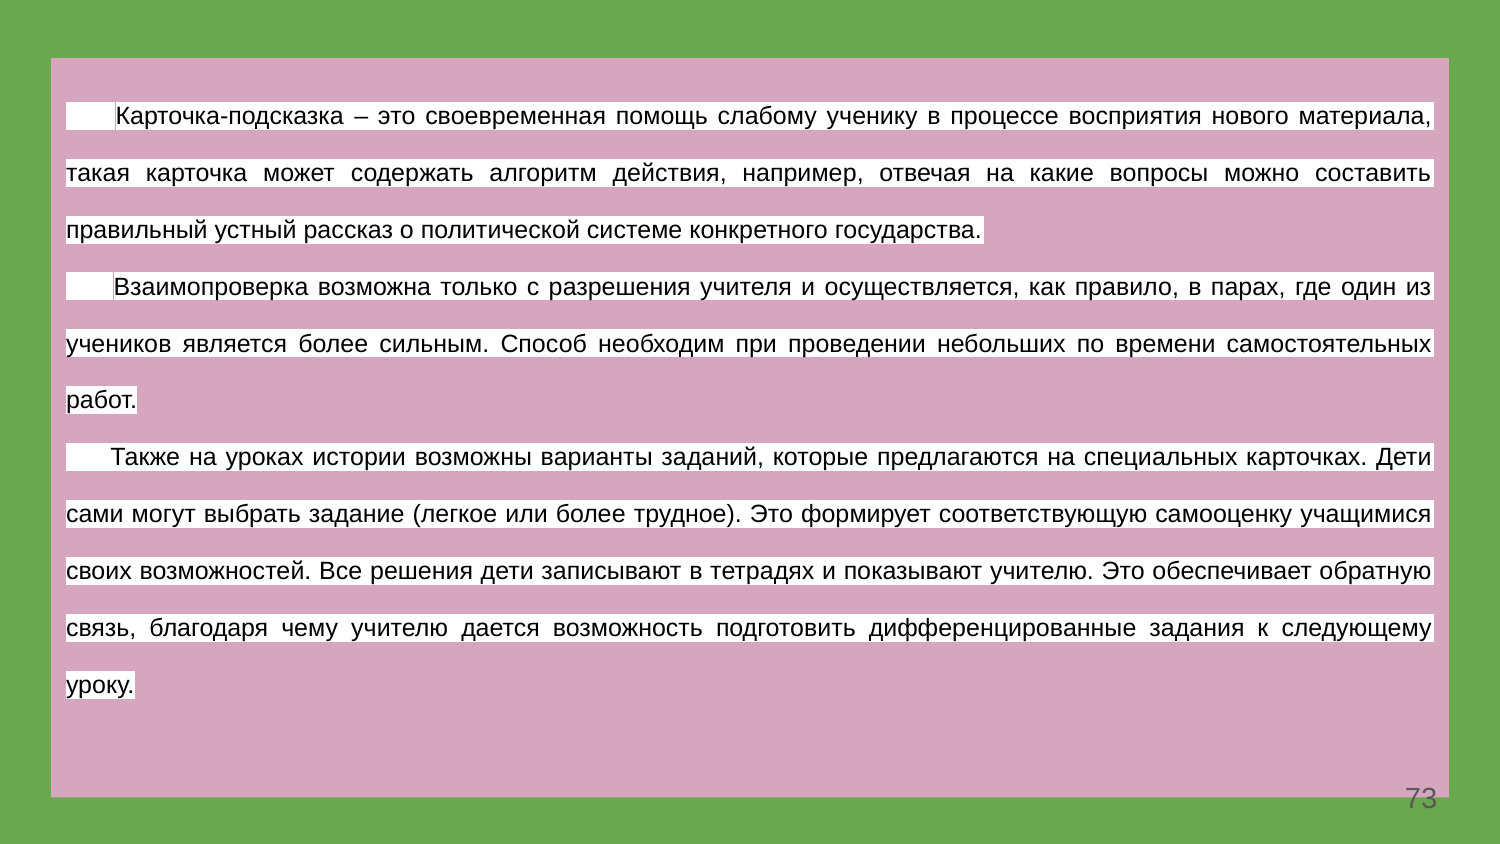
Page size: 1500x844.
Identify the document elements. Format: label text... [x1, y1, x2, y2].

list Карточка-подсказка – это своевременная помощь слабому ученику в процессе восприятия нового материала, такая карточка может содержать алгоритм действия, например, отвечая на какие вопросы можно составить правильный устный рассказ о политической системе конкретного государства. Взаимопроверка возможна только с разрешения учителя и осуществляется, как правило, в парах, где один из учеников является более сильным. Способ необходим при проведении небольших по времени самостоятельных работ. Также на уроках истории возможны варианты заданий, которые предлагаются на специальных карточках. Дети сами могут выбрать задание (легкое или более трудное). Это формирует соответствующую самооценку учащимися своих возможностей. Все решения дети записывают в тетрадях и показывают учителю. Это обеспечивает обратную связь, благодаря чему учителю дается возможность подготовить дифференцированные задания к следующему уроку. [51, 57, 1449, 798]
slide_number ‹#› [1389, 764, 1480, 830]
